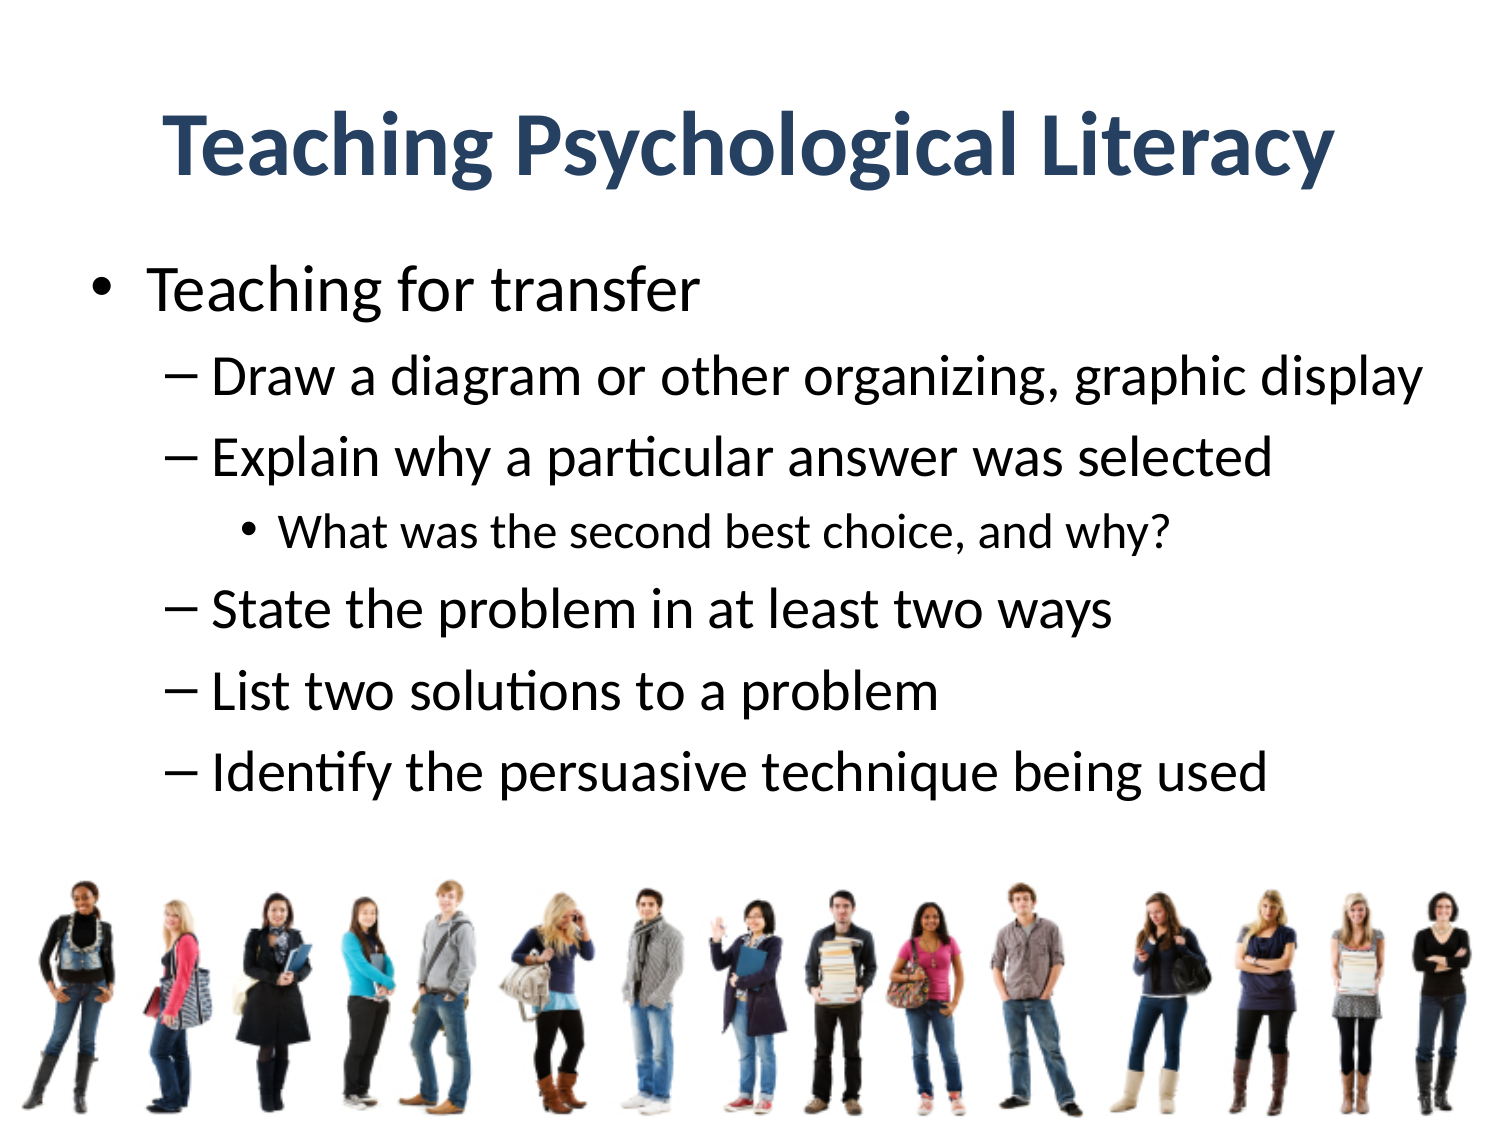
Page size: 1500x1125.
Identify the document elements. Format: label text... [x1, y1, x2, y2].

title Teaching Psychological Literacy [75, 45, 1425, 233]
picture [0, 862, 1500, 1125]
list Teaching for transfer Draw a diagram or other organizing, graphic display Explain why a particular answer was selected What was the second best choice, and why? State the problem in at least two ways List two solutions to a problem Identify the persuasive technique being used [75, 237, 1463, 860]
